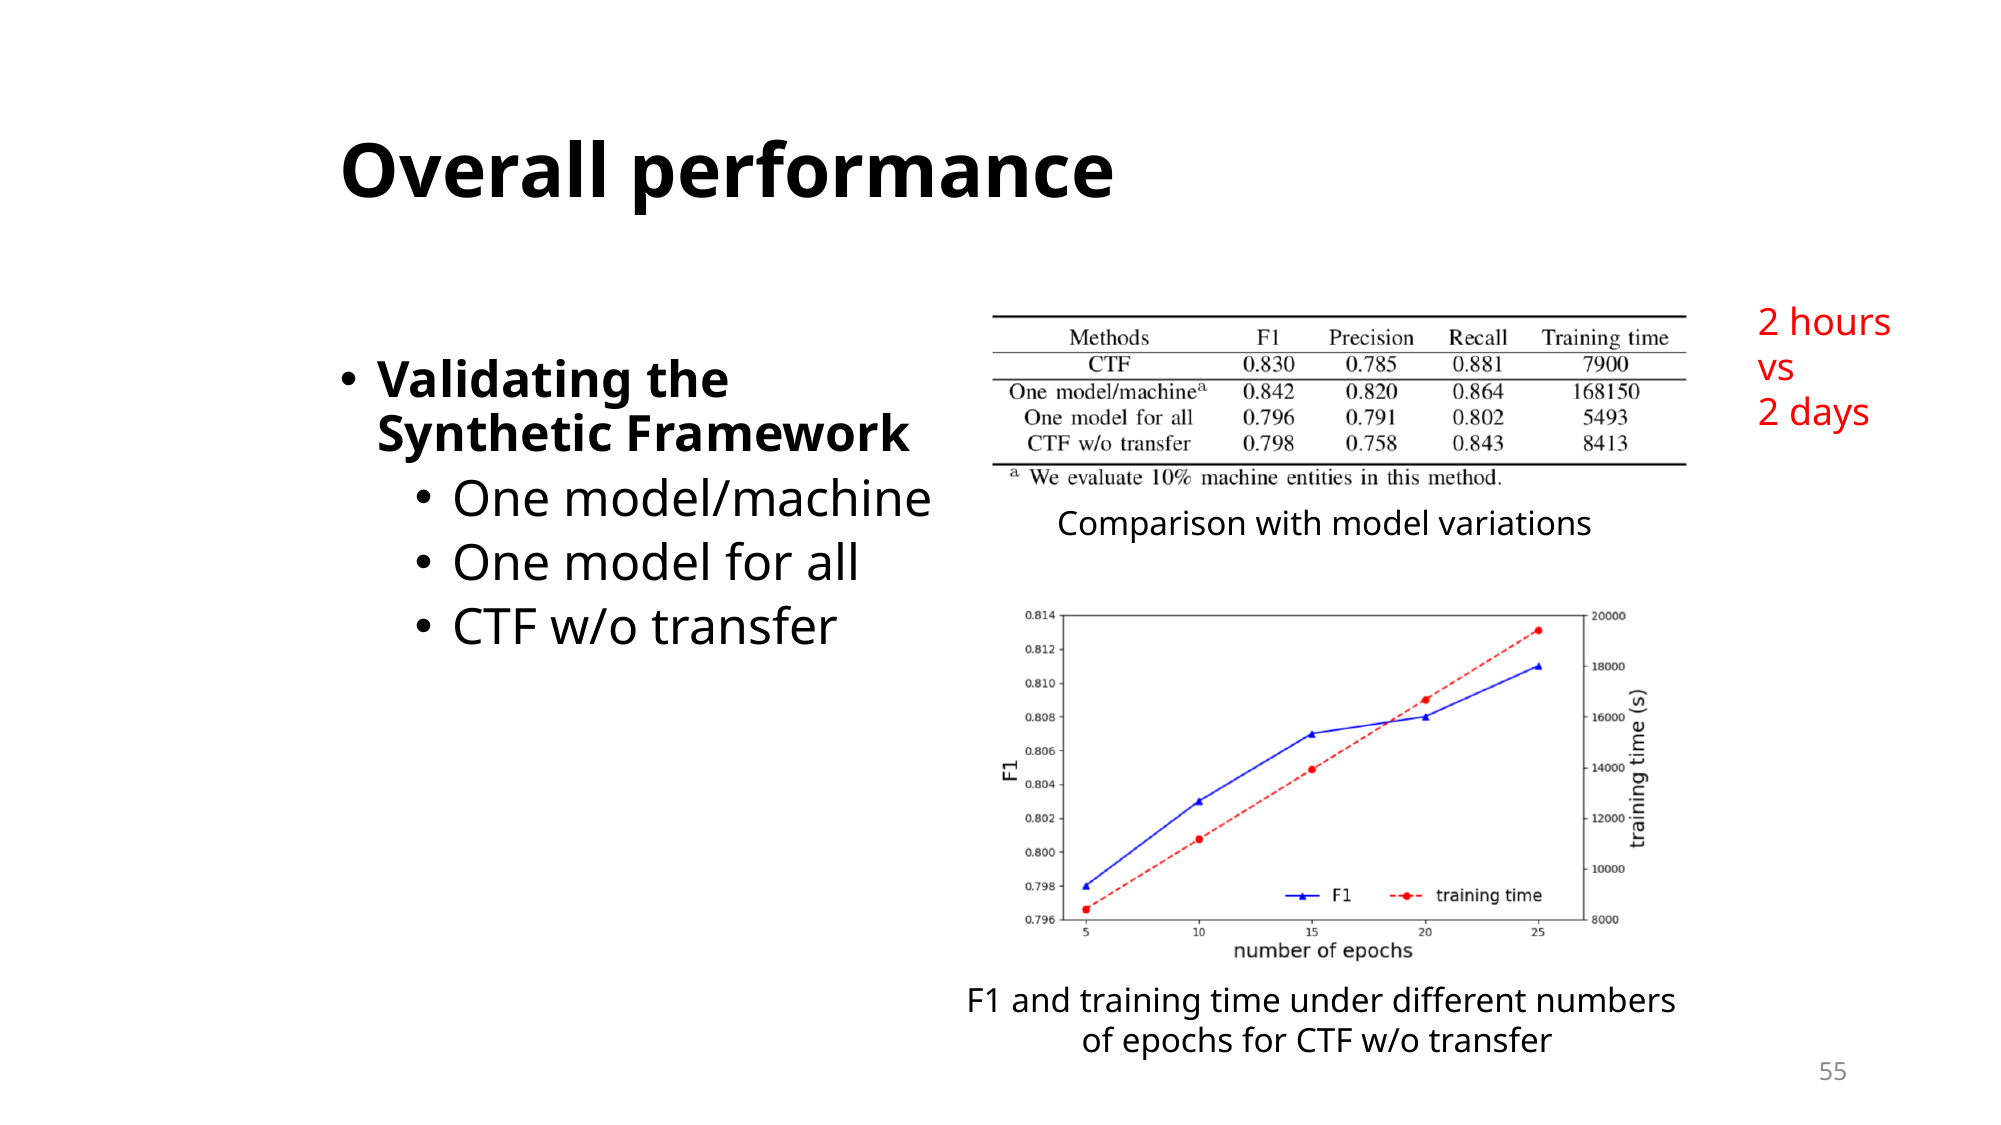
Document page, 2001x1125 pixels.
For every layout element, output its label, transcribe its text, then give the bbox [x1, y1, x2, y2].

list Validating the Synthetic Framework One model/machine One model for all CTF w/o transfer [324, 346, 971, 941]
text_box Comparison with model variations [970, 495, 1680, 550]
picture [976, 574, 1663, 972]
text_box F1 and training time under different numbers of epochs for CTF w/o transfer [946, 971, 1697, 1067]
picture [975, 290, 1706, 516]
slide_number 55 [1412, 1042, 1863, 1103]
title Overall performance [324, 79, 1675, 268]
text_box 2 hours vs 2 days [1743, 290, 1987, 441]
